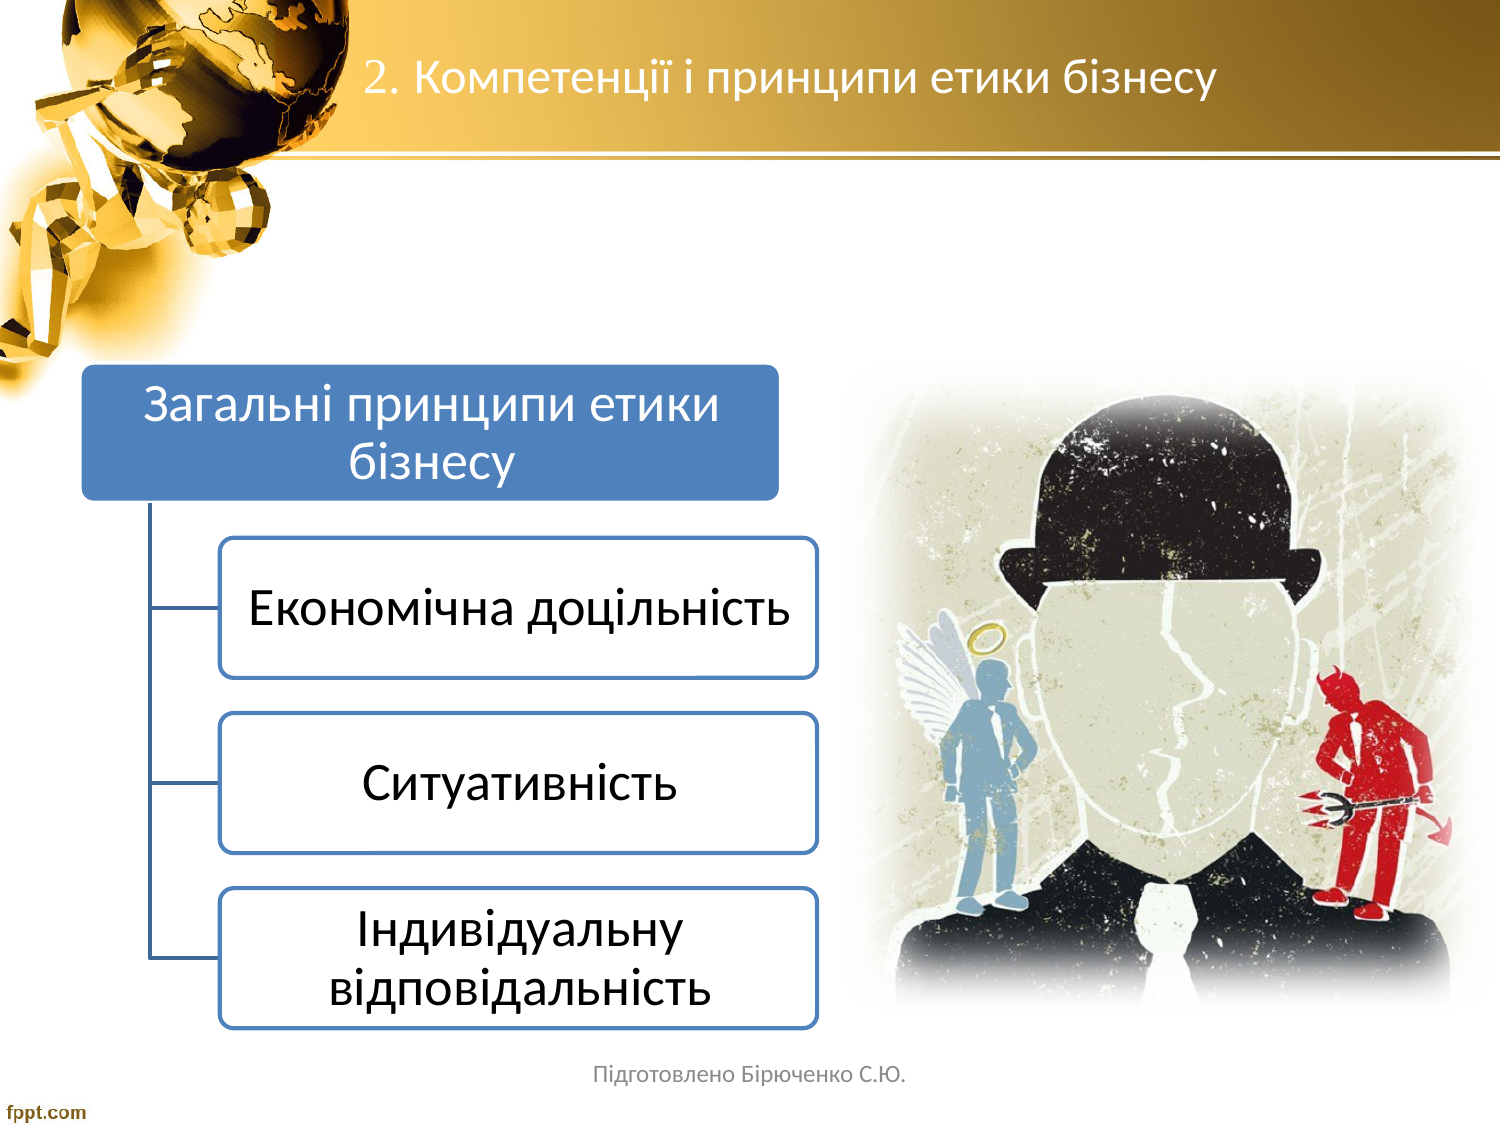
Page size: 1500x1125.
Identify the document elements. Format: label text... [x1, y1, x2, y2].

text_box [0, 361, 949, 1030]
picture [0, 0, 1500, 1125]
footer Підготовлено Бірюченко С.Ю. [512, 1042, 988, 1103]
text_box 2. Компетенції і принципи етики бізнесу [349, 36, 1427, 137]
